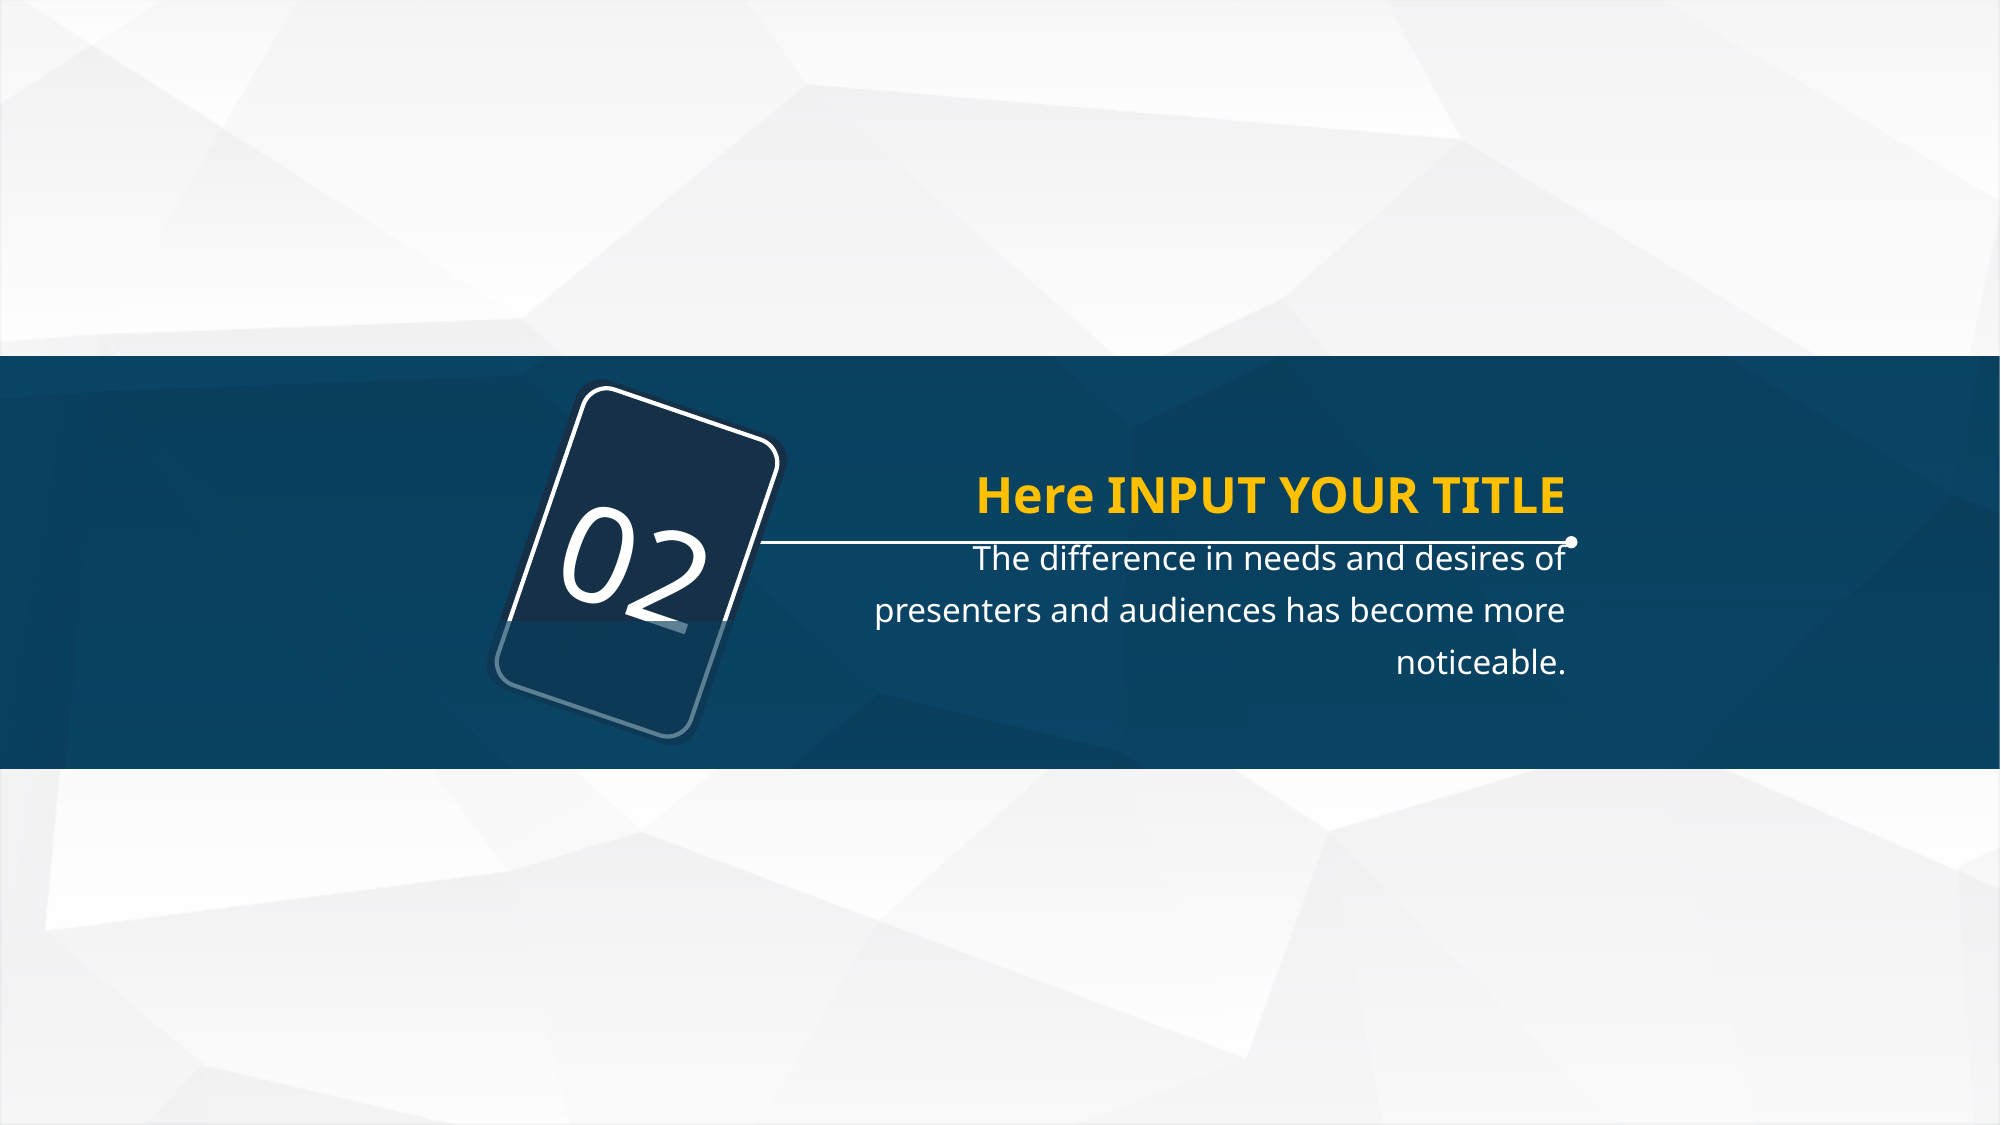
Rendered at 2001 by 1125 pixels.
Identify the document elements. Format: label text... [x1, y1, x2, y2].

picture [0, 0, 2000, 1125]
text_box The difference in needs and desires of presenters and audiences has become more noticeable. [832, 551, 1567, 657]
text_box Here INPUT YOUR TITLE [803, 457, 1567, 541]
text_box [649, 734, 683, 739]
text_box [495, 398, 748, 726]
